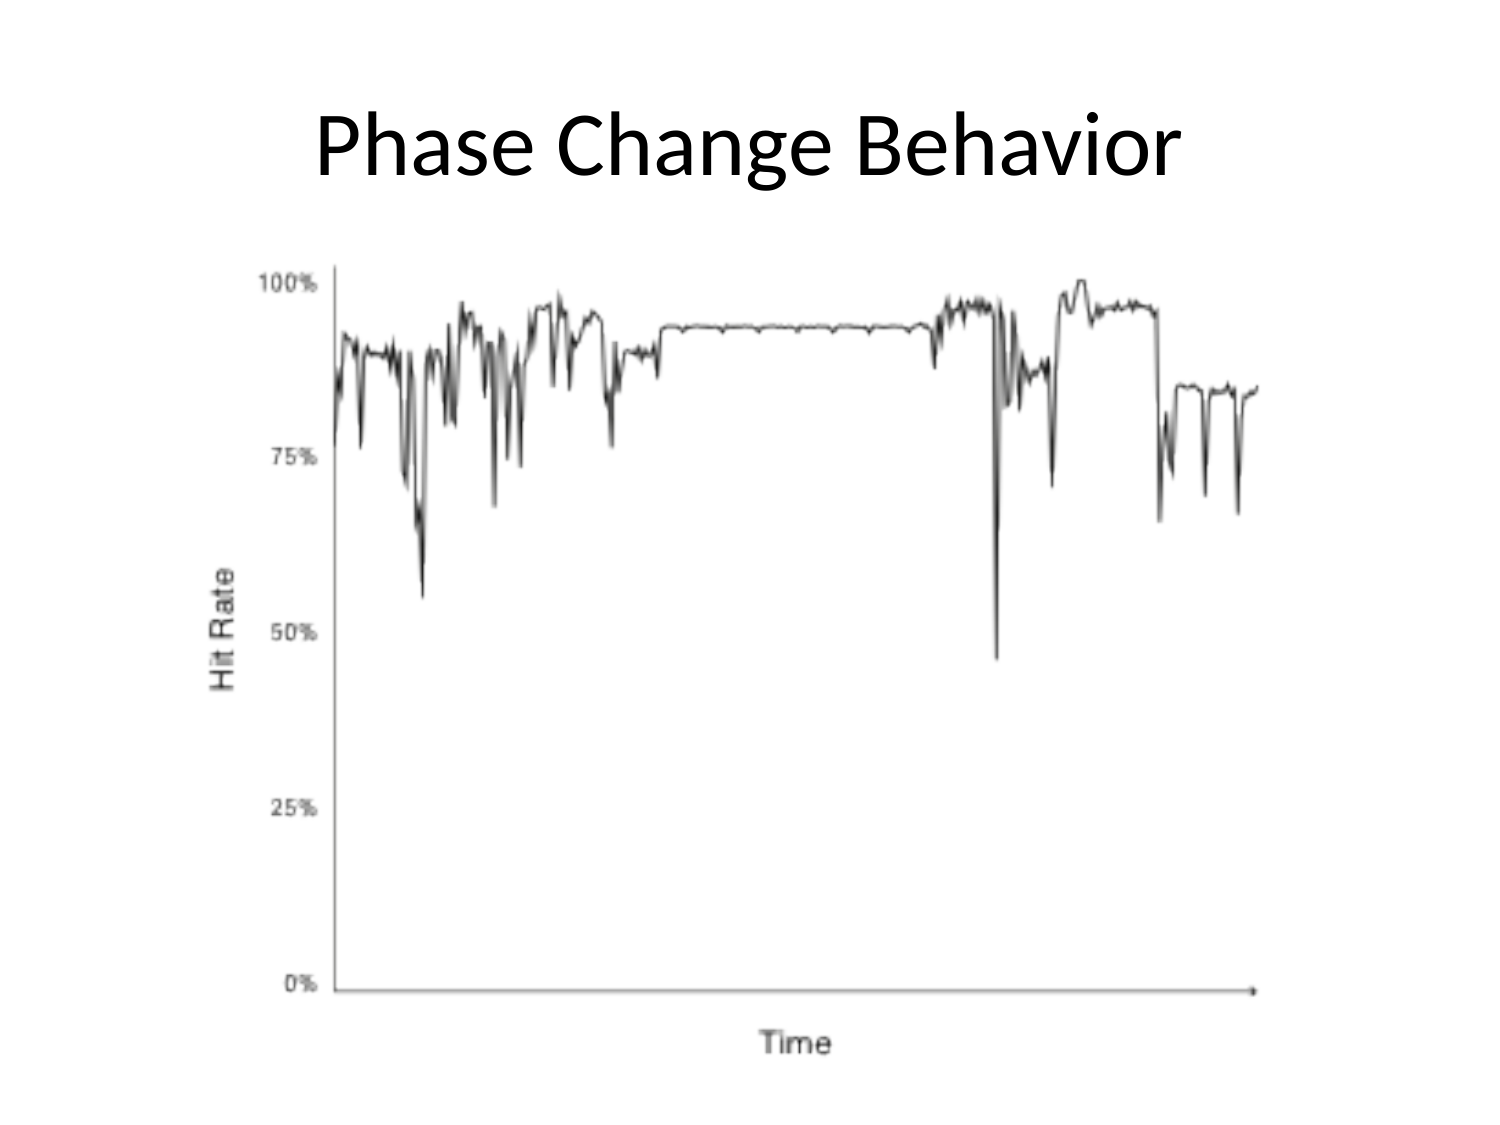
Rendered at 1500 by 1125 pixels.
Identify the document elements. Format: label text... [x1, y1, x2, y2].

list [0, 202, 1500, 1125]
title Phase Change Behavior [75, 45, 1425, 201]
